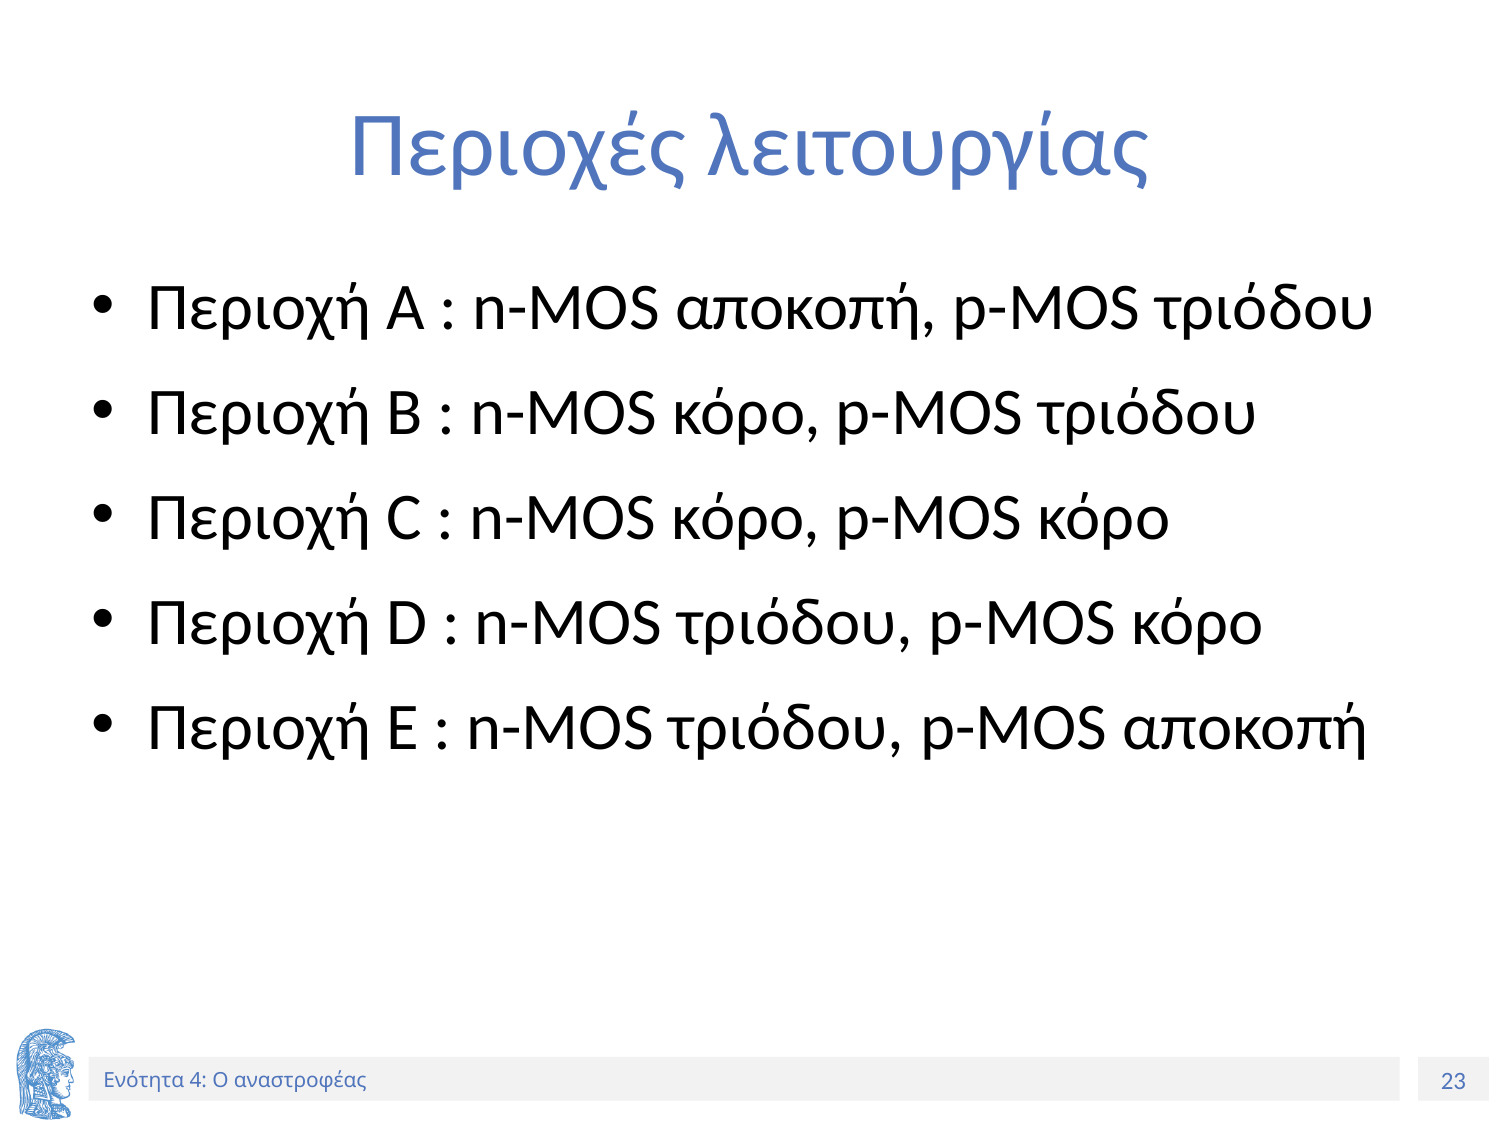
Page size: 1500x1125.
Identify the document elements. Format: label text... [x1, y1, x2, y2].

title Περιοχές λειτουργίας [75, 45, 1425, 233]
list Περιοχή Α : n-MOS αποκοπή, p-MOS τριόδου Περιοχή Β : n-MOS κόρο, p-MOS τριόδου Περιοχή C : n-MOS κόρο, p-MOS κόρο Περιοχή D : n-MOS τριόδου, p-MOS κόρο Περιοχή E : n-MOS τριόδου, p-MOS αποκοπή [76, 255, 1427, 998]
picture [9, 1025, 81, 1120]
